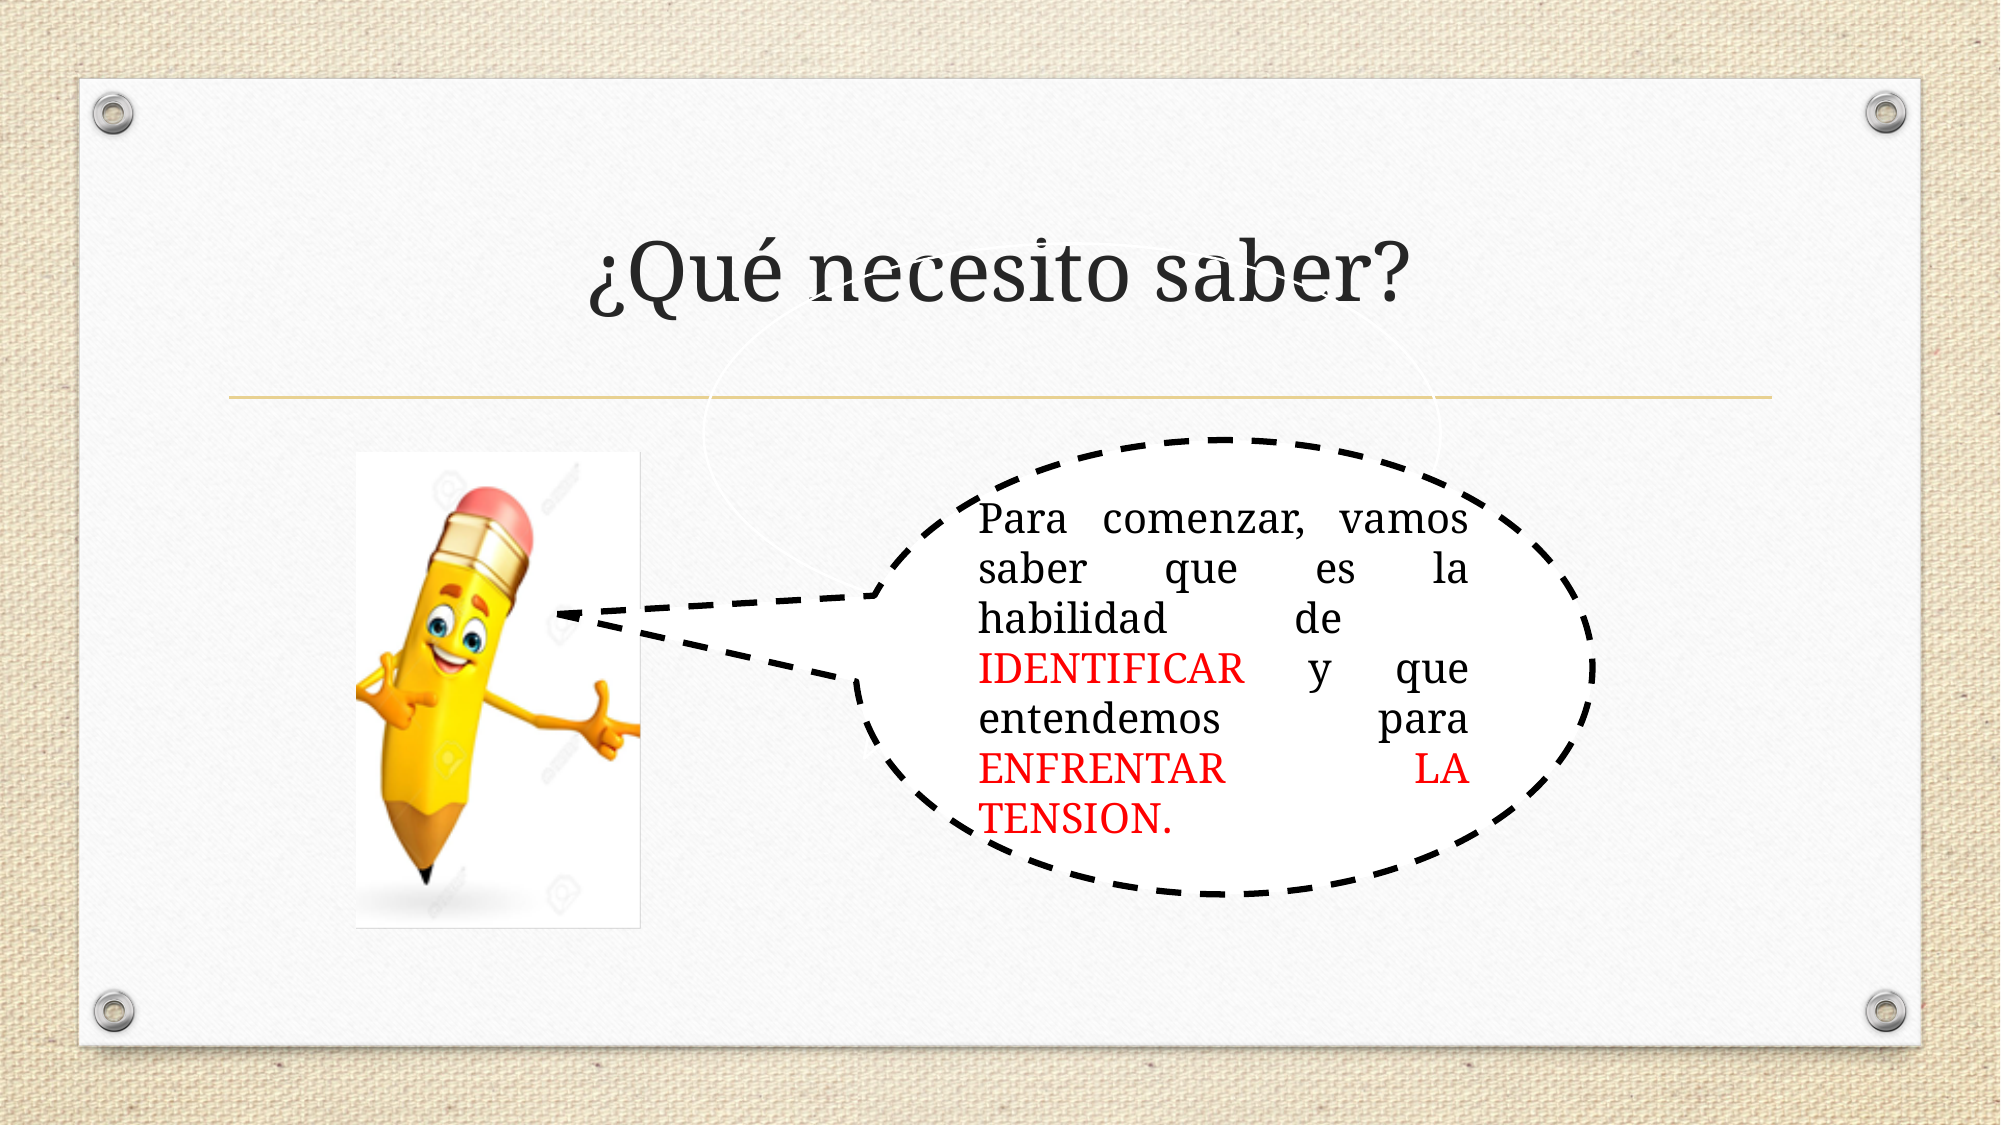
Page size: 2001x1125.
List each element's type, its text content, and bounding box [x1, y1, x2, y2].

text_box [702, 242, 1442, 594]
text_box [862, 730, 878, 760]
picture [0, 0, 2001, 1125]
title ¿Qué necesito saber? [212, 161, 1788, 375]
text_box Para comenzar, vamos saber que es la habilidad de IDENTIFICAR y que entendemos para ENFRENTAR LA TENSION. [643, 438, 1594, 896]
